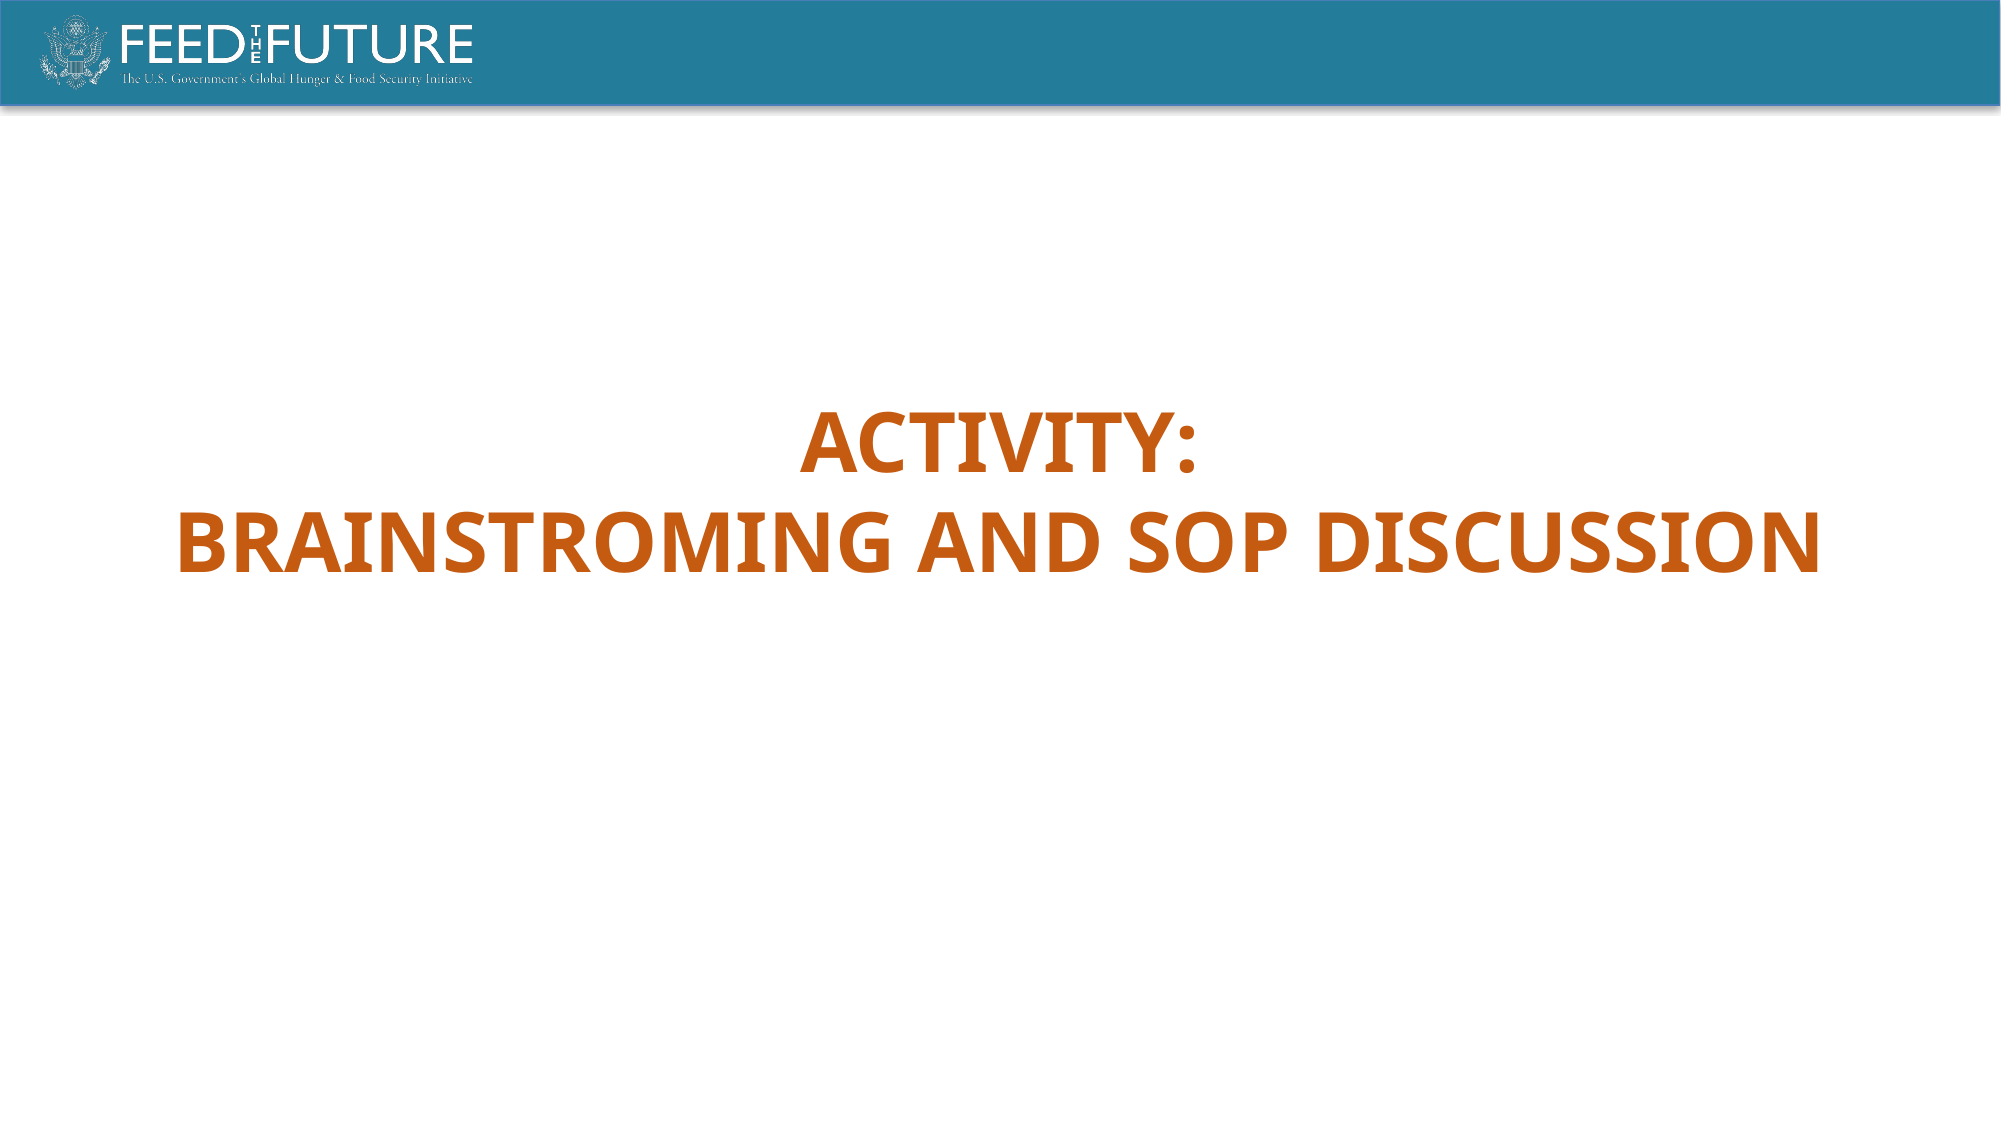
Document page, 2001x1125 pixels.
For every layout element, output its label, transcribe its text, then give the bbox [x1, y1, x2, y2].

text_box ACTIVITY: BRAINSTROMING AND SOP DISCUSSION [99, 381, 1900, 743]
